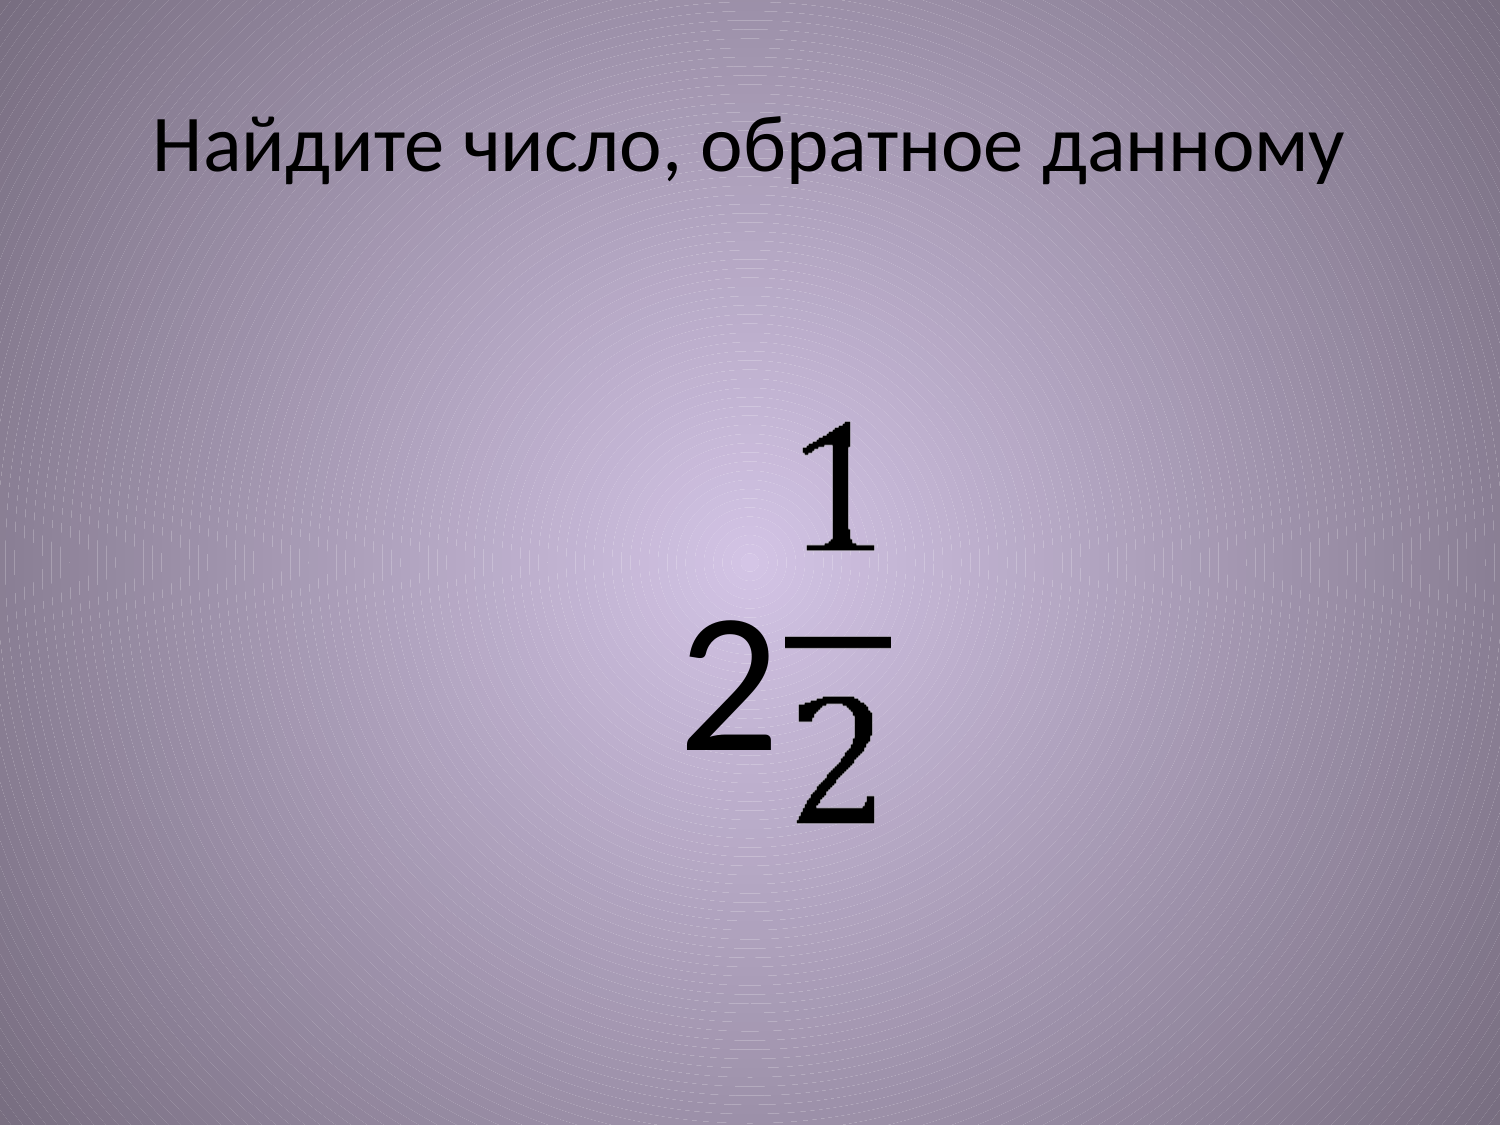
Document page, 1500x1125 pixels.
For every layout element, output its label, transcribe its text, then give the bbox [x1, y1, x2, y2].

title Найдите число, обратное данному [75, 45, 1425, 233]
picture [784, 398, 891, 863]
list 2 [75, 262, 1425, 1005]
